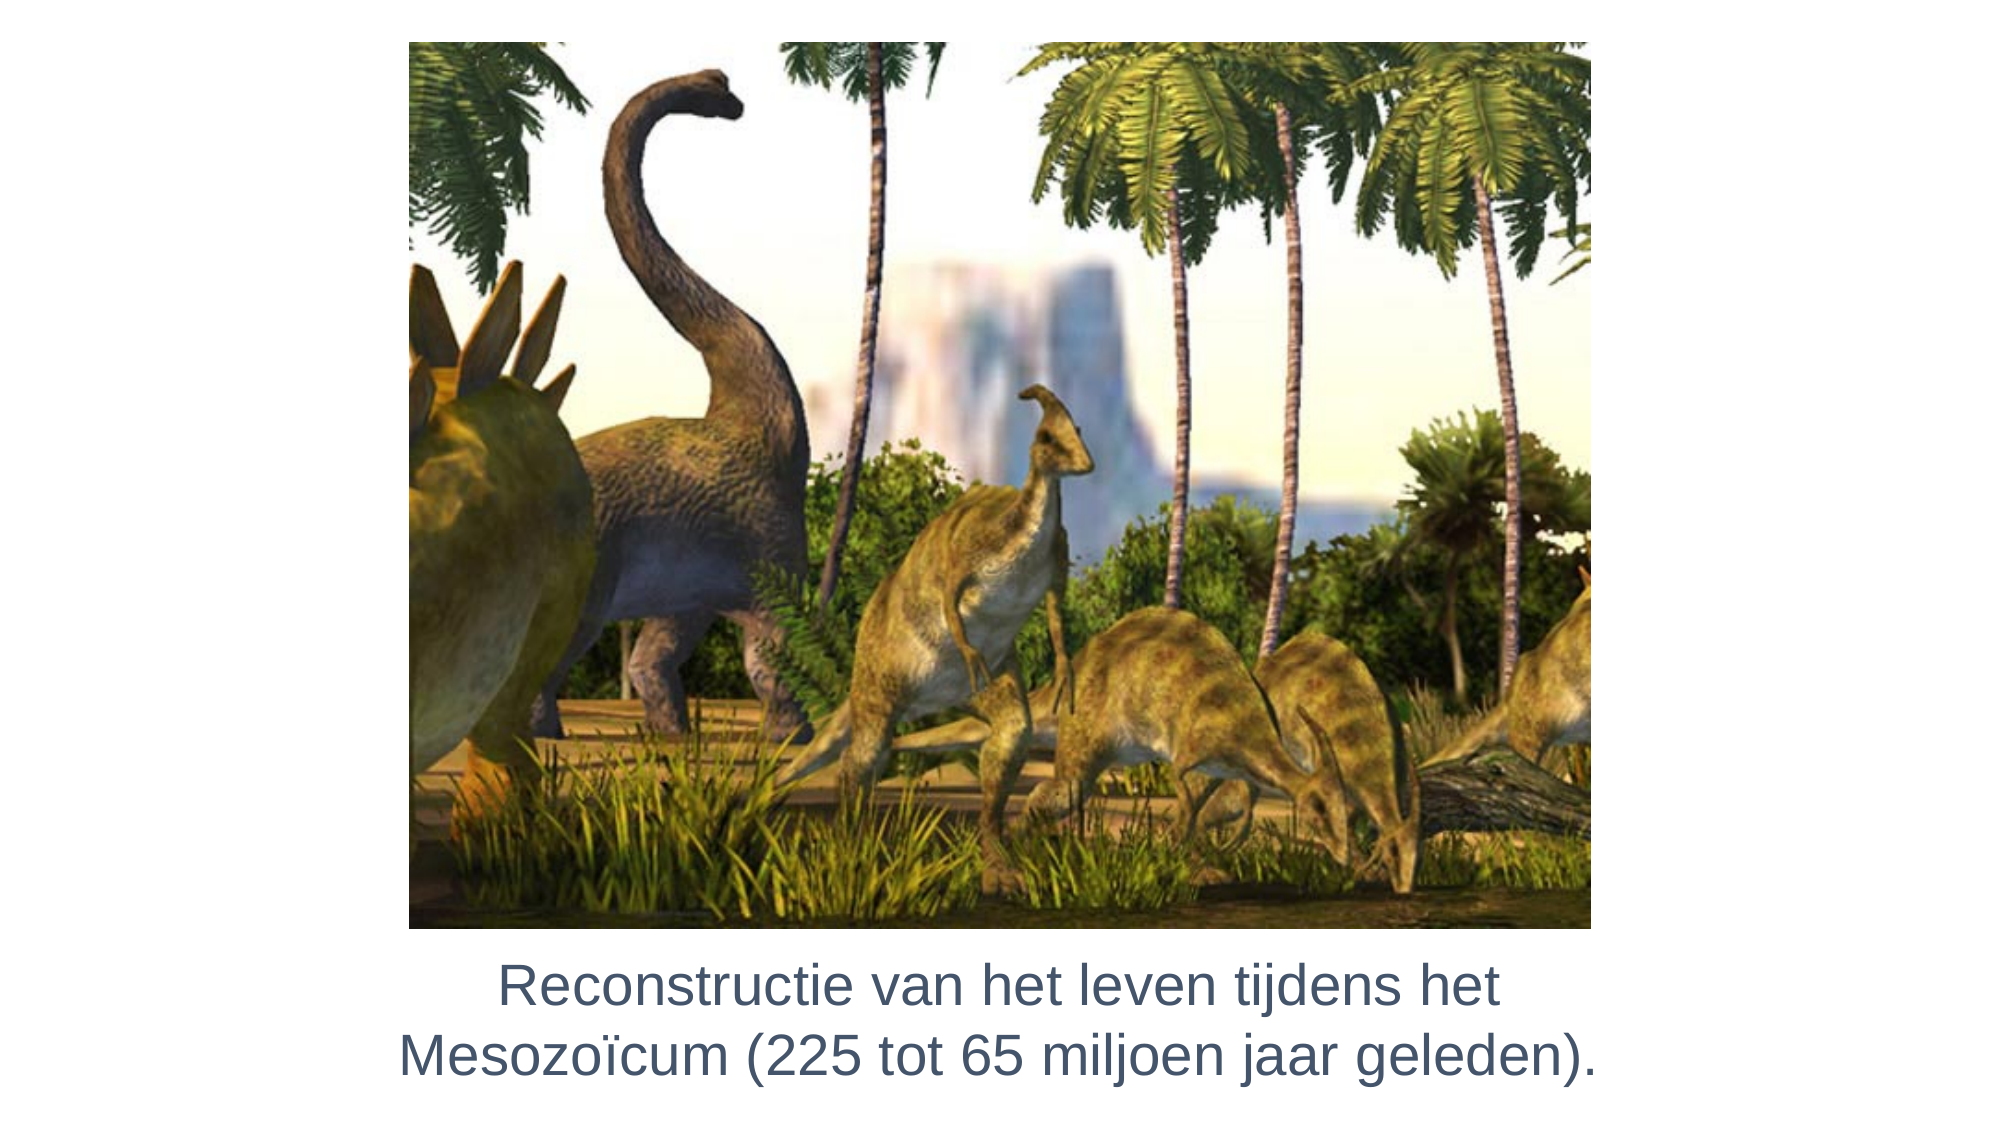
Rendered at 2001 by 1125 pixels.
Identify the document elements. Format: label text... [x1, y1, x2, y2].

picture [409, 42, 1591, 929]
text_box Reconstructie van het leven tijdens het Mesozoïcum (225 tot 65 miljoen jaar geleden). [373, 952, 1626, 1083]
